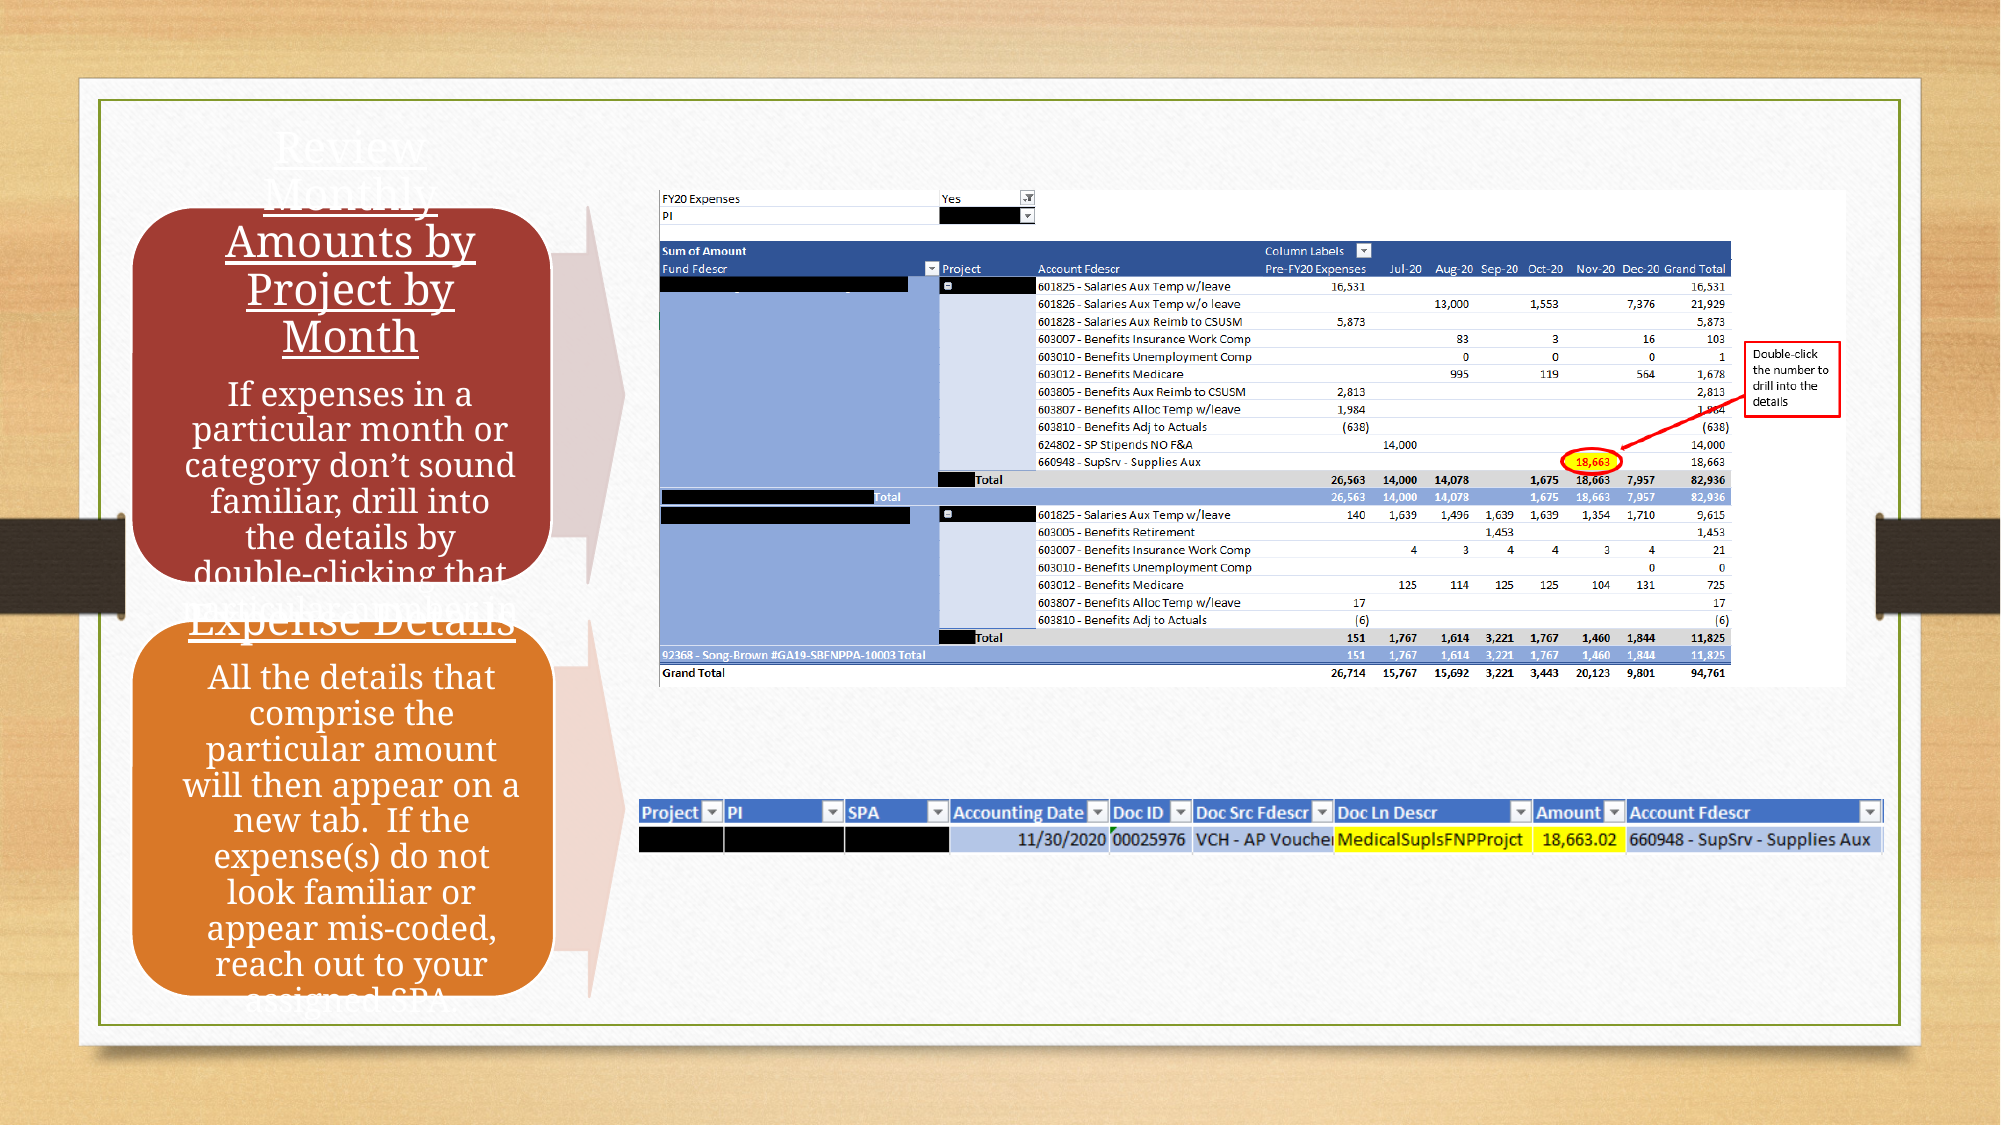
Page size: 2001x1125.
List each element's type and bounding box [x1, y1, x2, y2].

picture [0, 0, 2001, 1125]
text_box [130, 206, 625, 998]
